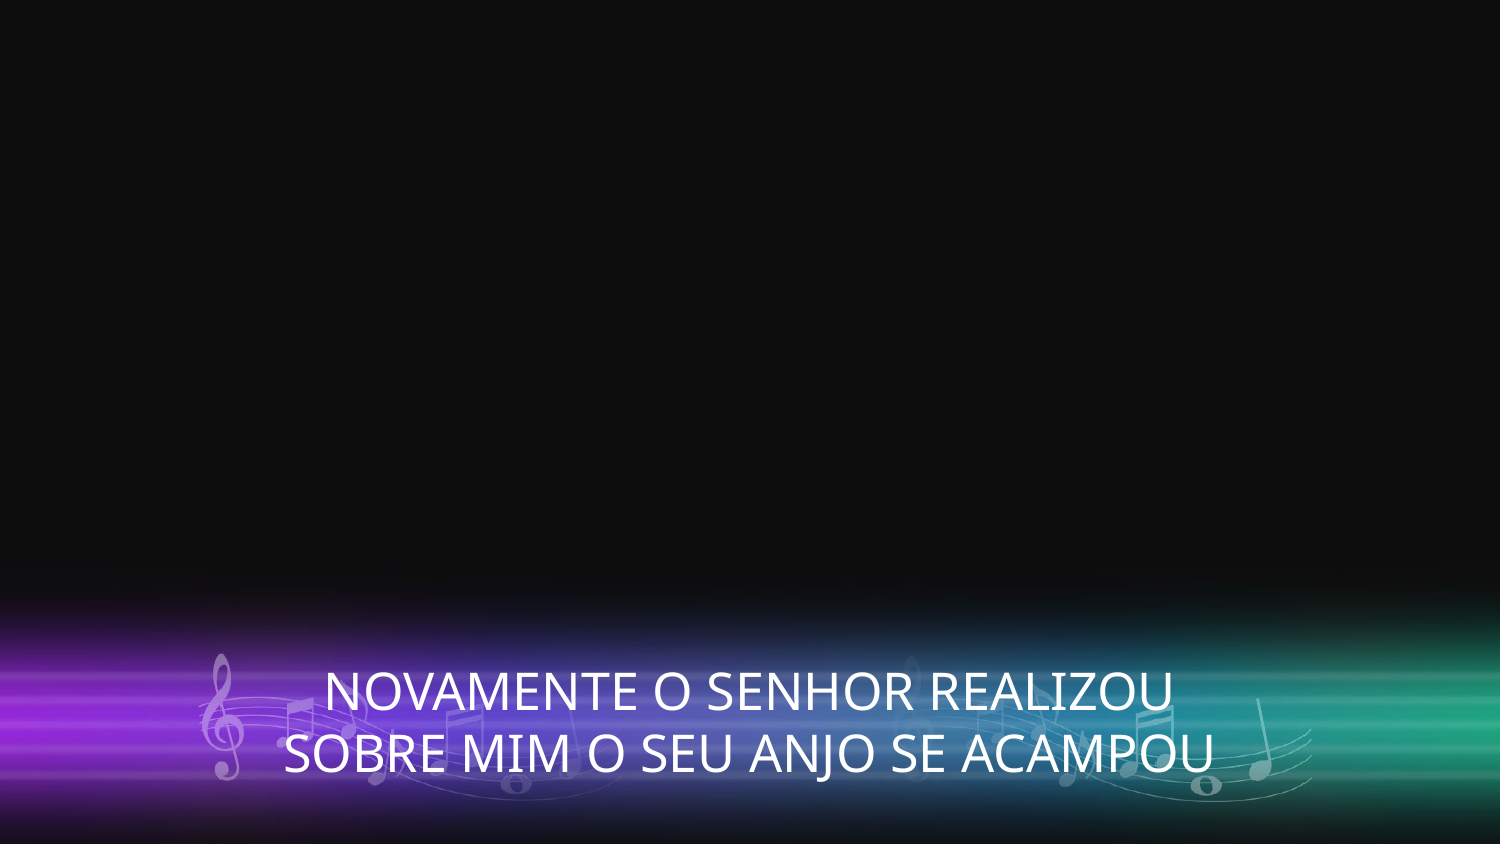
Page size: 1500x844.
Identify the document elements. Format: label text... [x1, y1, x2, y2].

text_box NOVAMENTE O SENHOR REALIZOU SOBRE MIM O SEU ANJO SE ACAMPOU [265, 651, 1235, 791]
picture [0, 0, 1500, 844]
